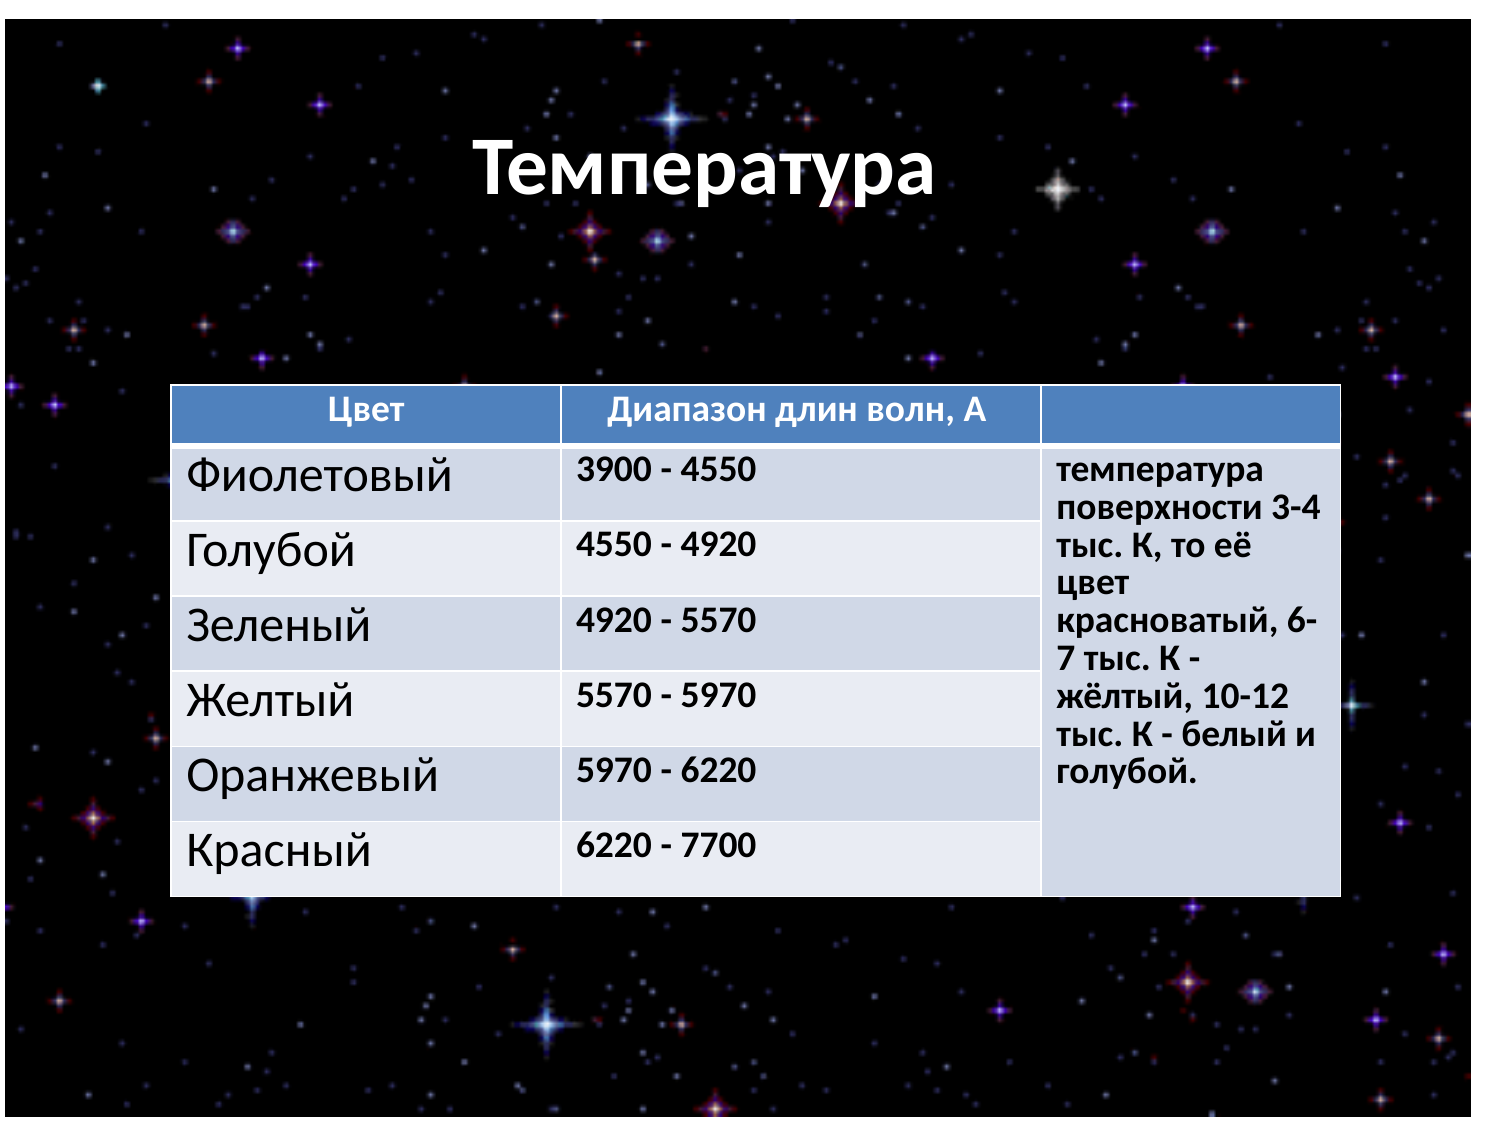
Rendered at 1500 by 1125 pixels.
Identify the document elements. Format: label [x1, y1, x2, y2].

list [5, 18, 1471, 1117]
